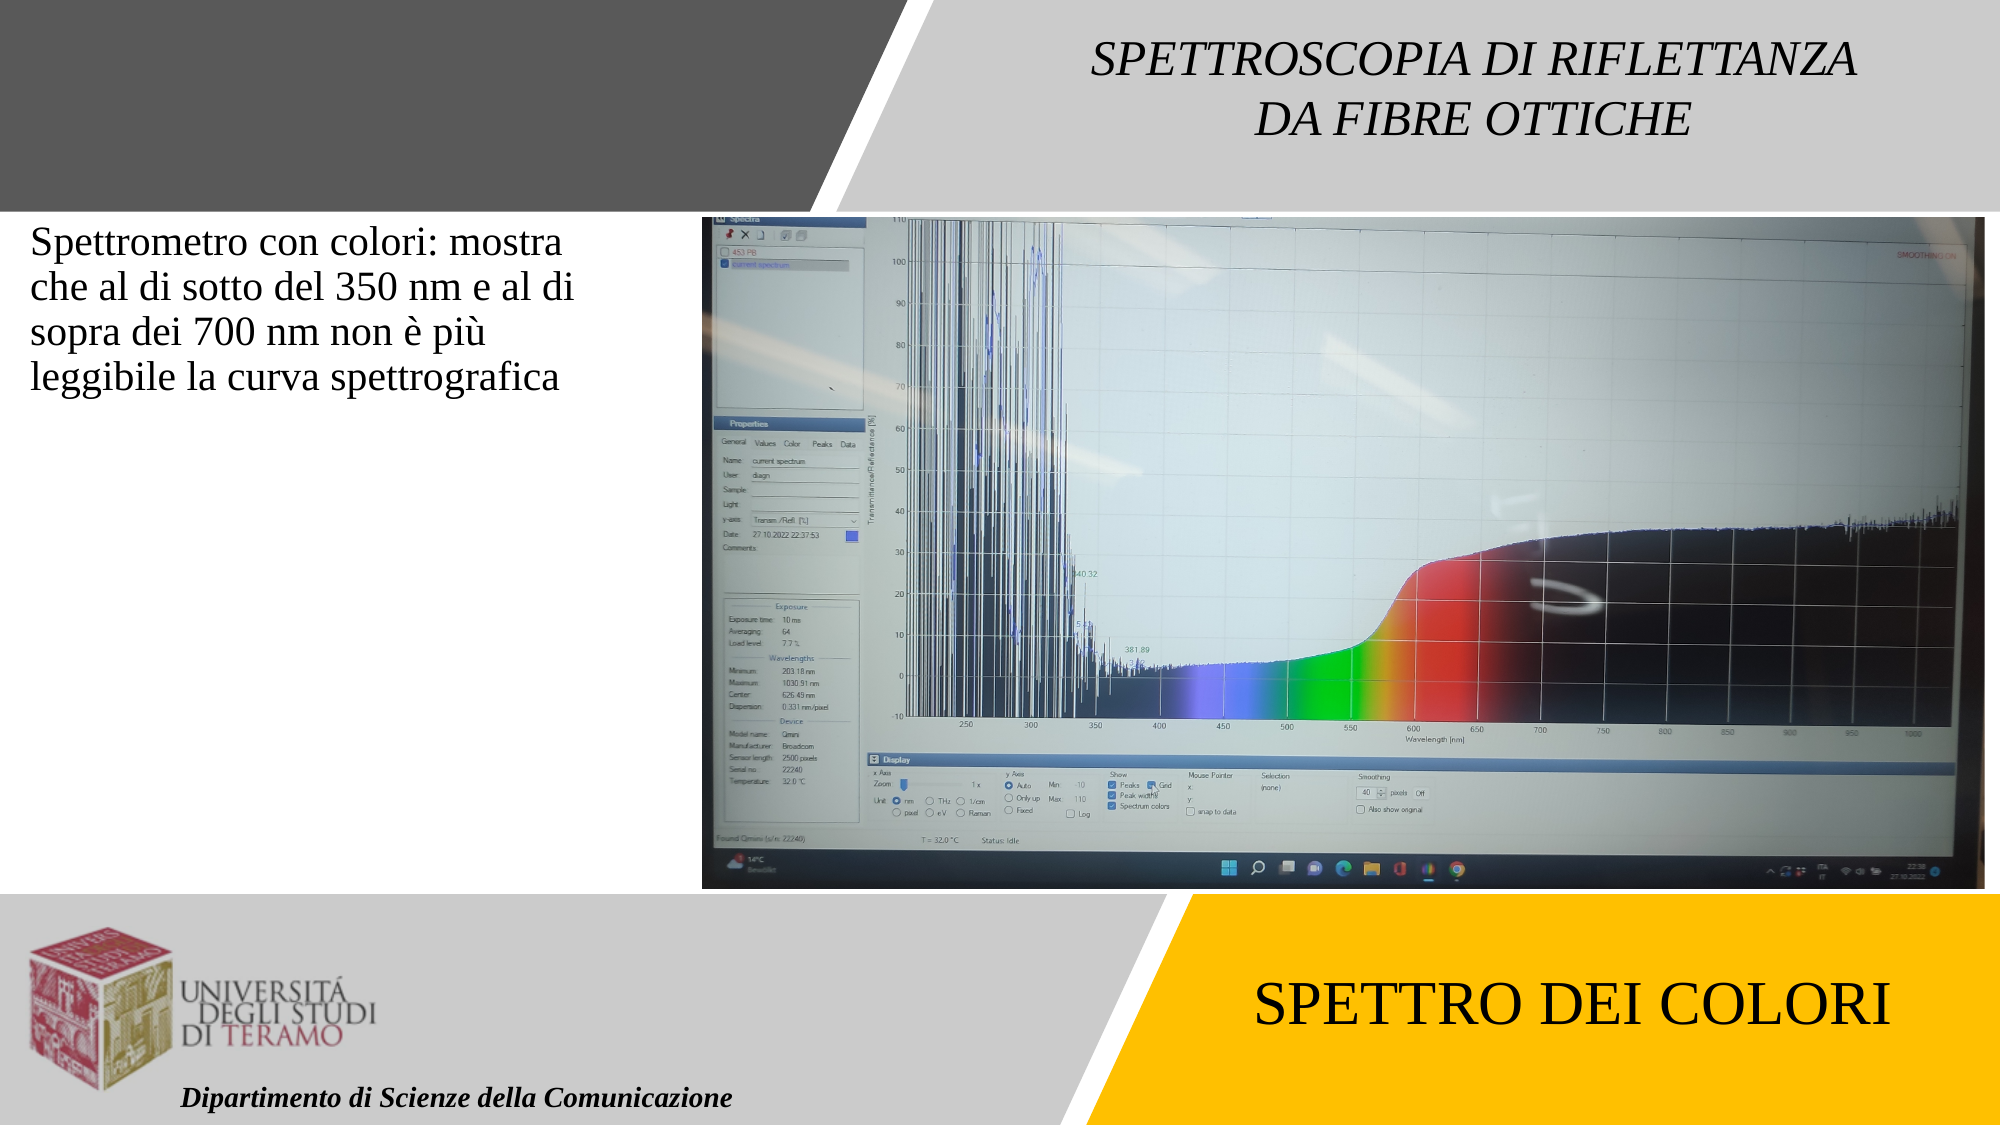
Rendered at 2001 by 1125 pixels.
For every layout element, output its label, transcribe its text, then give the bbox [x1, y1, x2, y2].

text_box SPETTRO DEI COLORI [1213, 927, 1933, 1045]
text_box SPETTROSCOPIA DI RIFLETTANZA DA FIBRE OTTICHE [1070, 17, 1877, 217]
picture [702, 217, 1985, 889]
text_box [834, 0, 2000, 213]
text_box [0, 893, 1169, 1125]
picture [25, 926, 380, 1093]
text_box Dipartimento di Scienze della Comunicazione [165, 1070, 1399, 1125]
text_box [0, 0, 909, 213]
text_box Spettrometro con colori: mostra che al di sotto del 350 nm e al di sopra dei 700 nm non è più leggibile la curva spettrografica [15, 211, 631, 911]
text_box [1110, 893, 2000, 1125]
